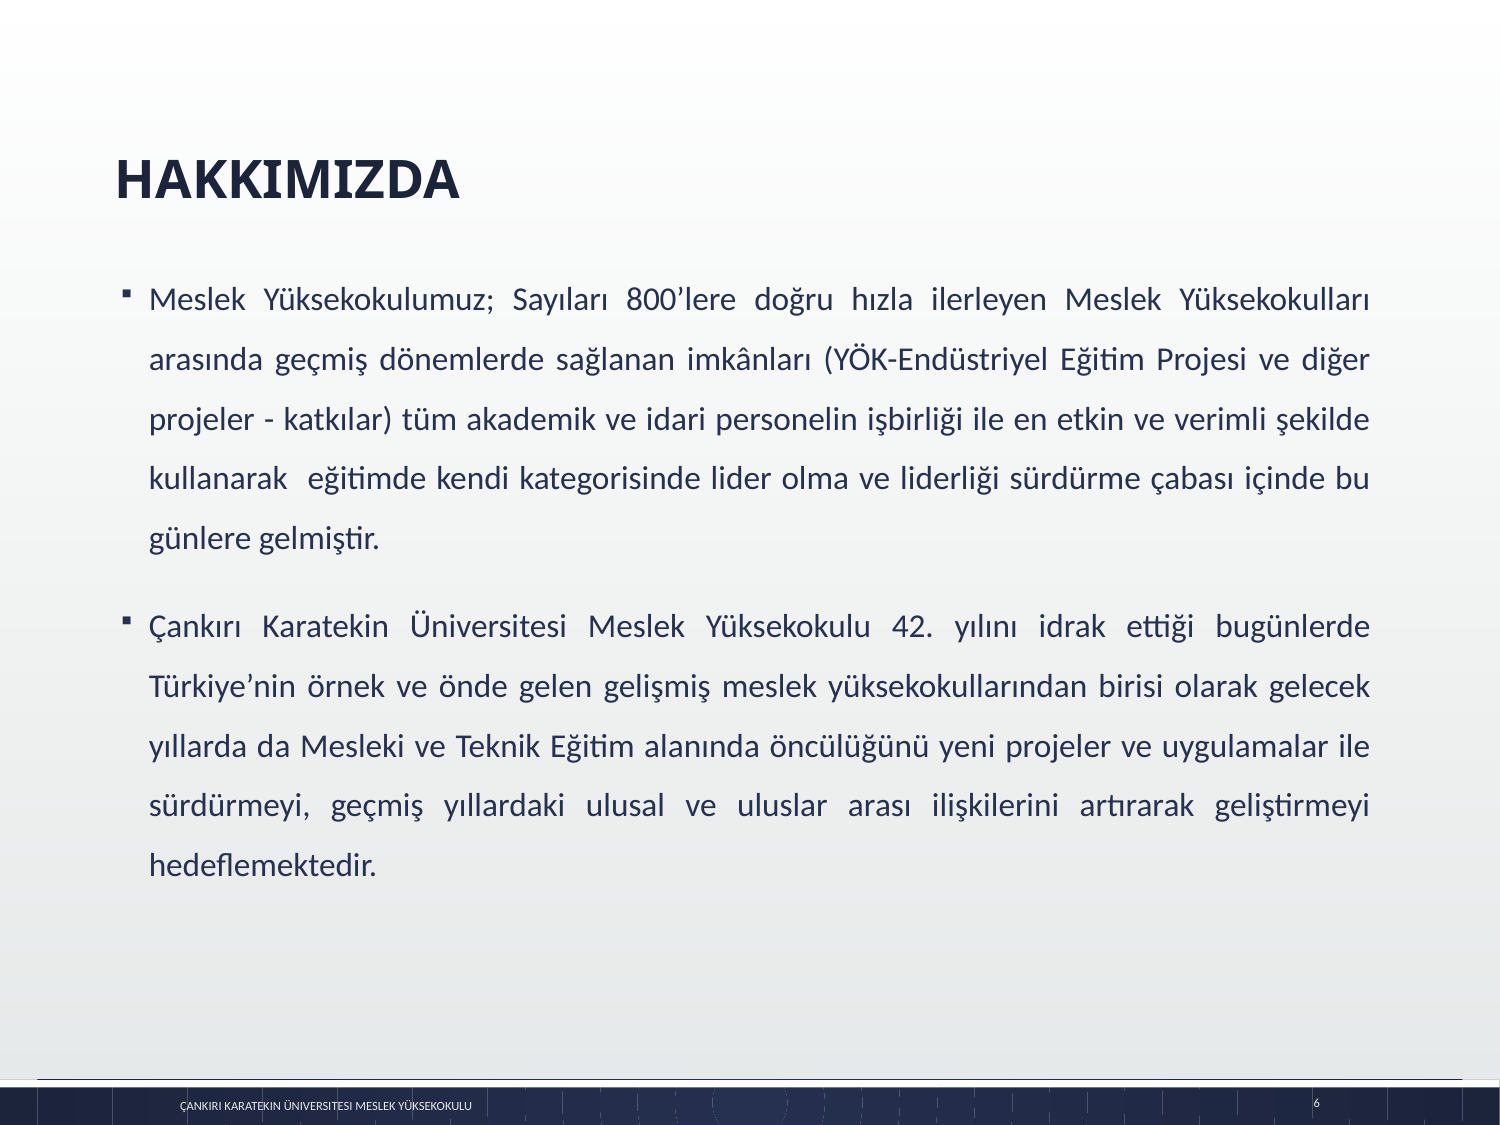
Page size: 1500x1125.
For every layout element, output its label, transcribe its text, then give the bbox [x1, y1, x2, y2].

list Meslek Yüksekokulumuz; Sayıları 800’lere doğru hızla ilerleyen Meslek Yüksekokulları arasında geçmiş dönemlerde sağlanan imkânları (YÖK-Endüstriyel Eğitim Projesi ve diğer projeler - katkılar) tüm akademik ve idari personelin işbirliği ile en etkin ve verimli şekilde kullanarak eğitimde kendi kategorisinde lider olma ve liderliği sürdürme çabası içinde bu günlere gelmiştir. Çankırı Karatekin Üniversitesi Meslek Yüksekokulu 42. yılını idrak ettiği bugünlerde Türkiye’nin örnek ve önde gelen gelişmiş meslek yüksekokullarından birisi olarak gelecek yıllarda da Mesleki ve Teknik Eğitim alanında öncülüğünü yeni projeler ve uygulamalar ile sürdürmeyi, geçmiş yıllardaki ulusal ve uluslar arası ilişkilerini artırarak geliştirmeyi hedeflemektedir. [99, 249, 1388, 990]
slide_number 6 [1256, 1083, 1336, 1122]
footer Çankırı Karatekin Üniversitesi Meslek Yüksekokulu [165, 1086, 1046, 1125]
title HAKKIMIZDA [99, 76, 1388, 219]
